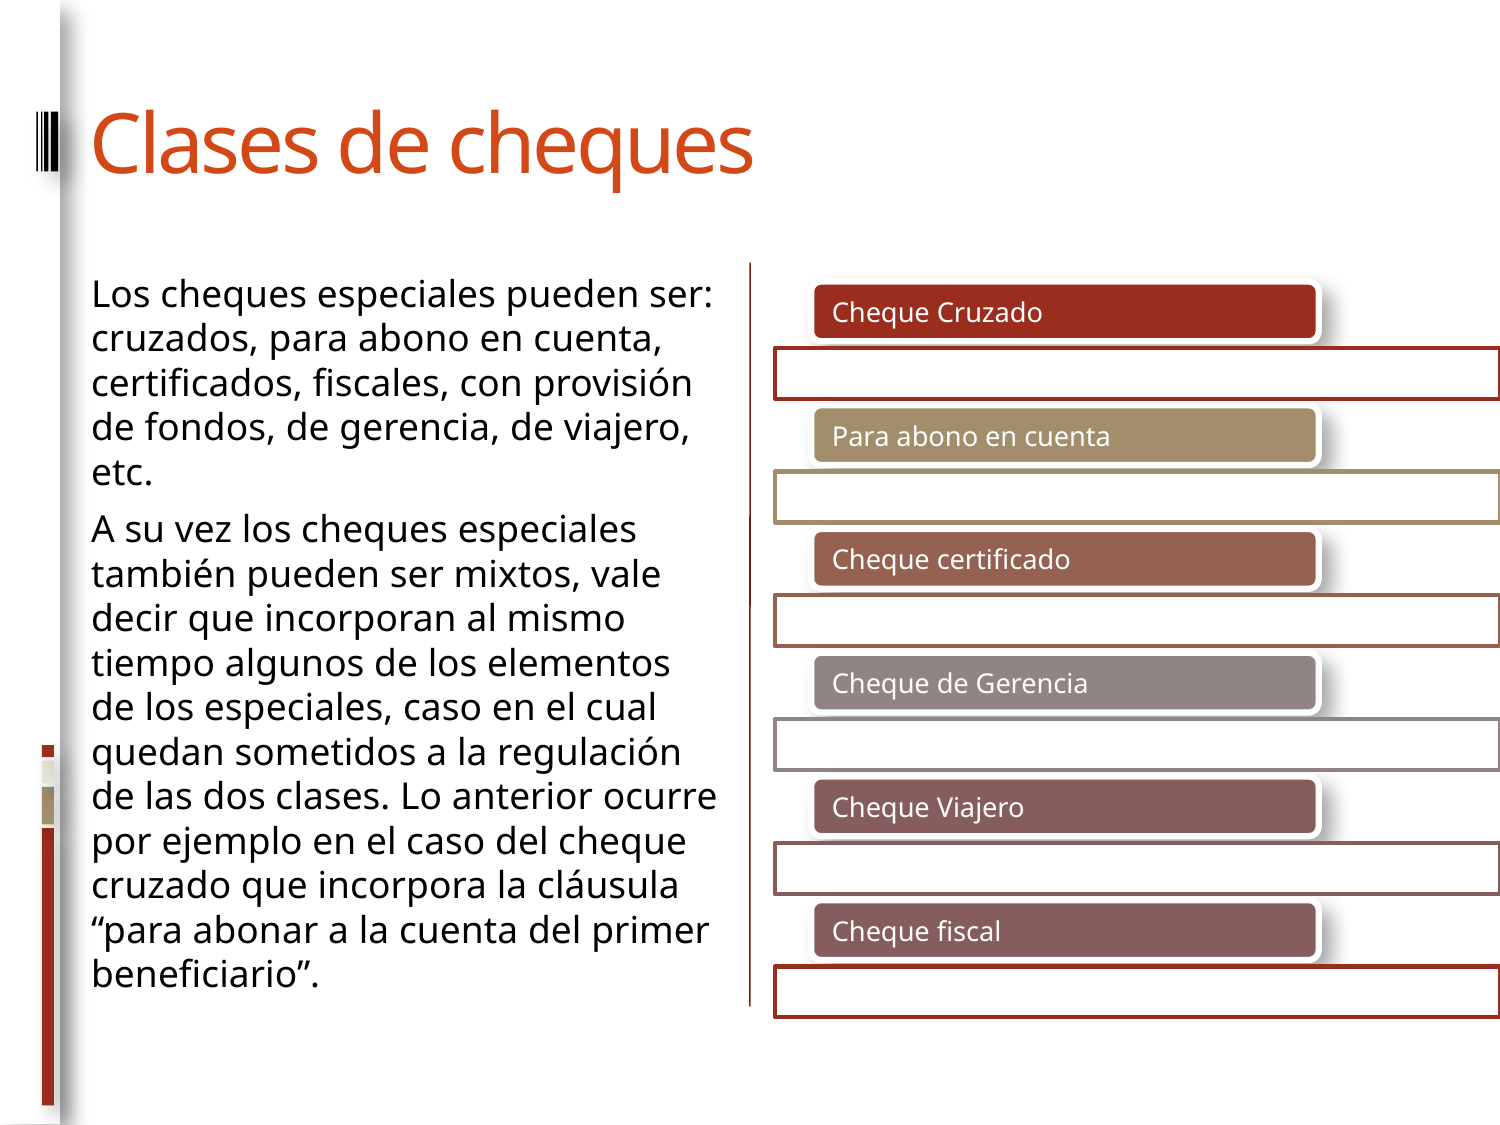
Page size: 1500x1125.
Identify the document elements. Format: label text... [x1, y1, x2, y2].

title Clases de cheques [75, 34, 1425, 247]
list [774, 274, 1500, 1018]
list Los cheques especiales pueden ser: cruzados, para abono en cuenta, certificados, fiscales, con provisión de fondos, de gerencia, de viajero, etc. A su vez los cheques especiales también pueden ser mixtos, vale decir que incorporan al mismo tiempo algunos de los elementos de los especiales, caso en el cual quedan sometidos a la regulación de las dos clases. Lo anterior ocurre por ejemplo en el caso del cheque cruzado que incorpora la cláusula “para abonar a la cuenta del primer beneficiario”. [76, 262, 739, 1005]
